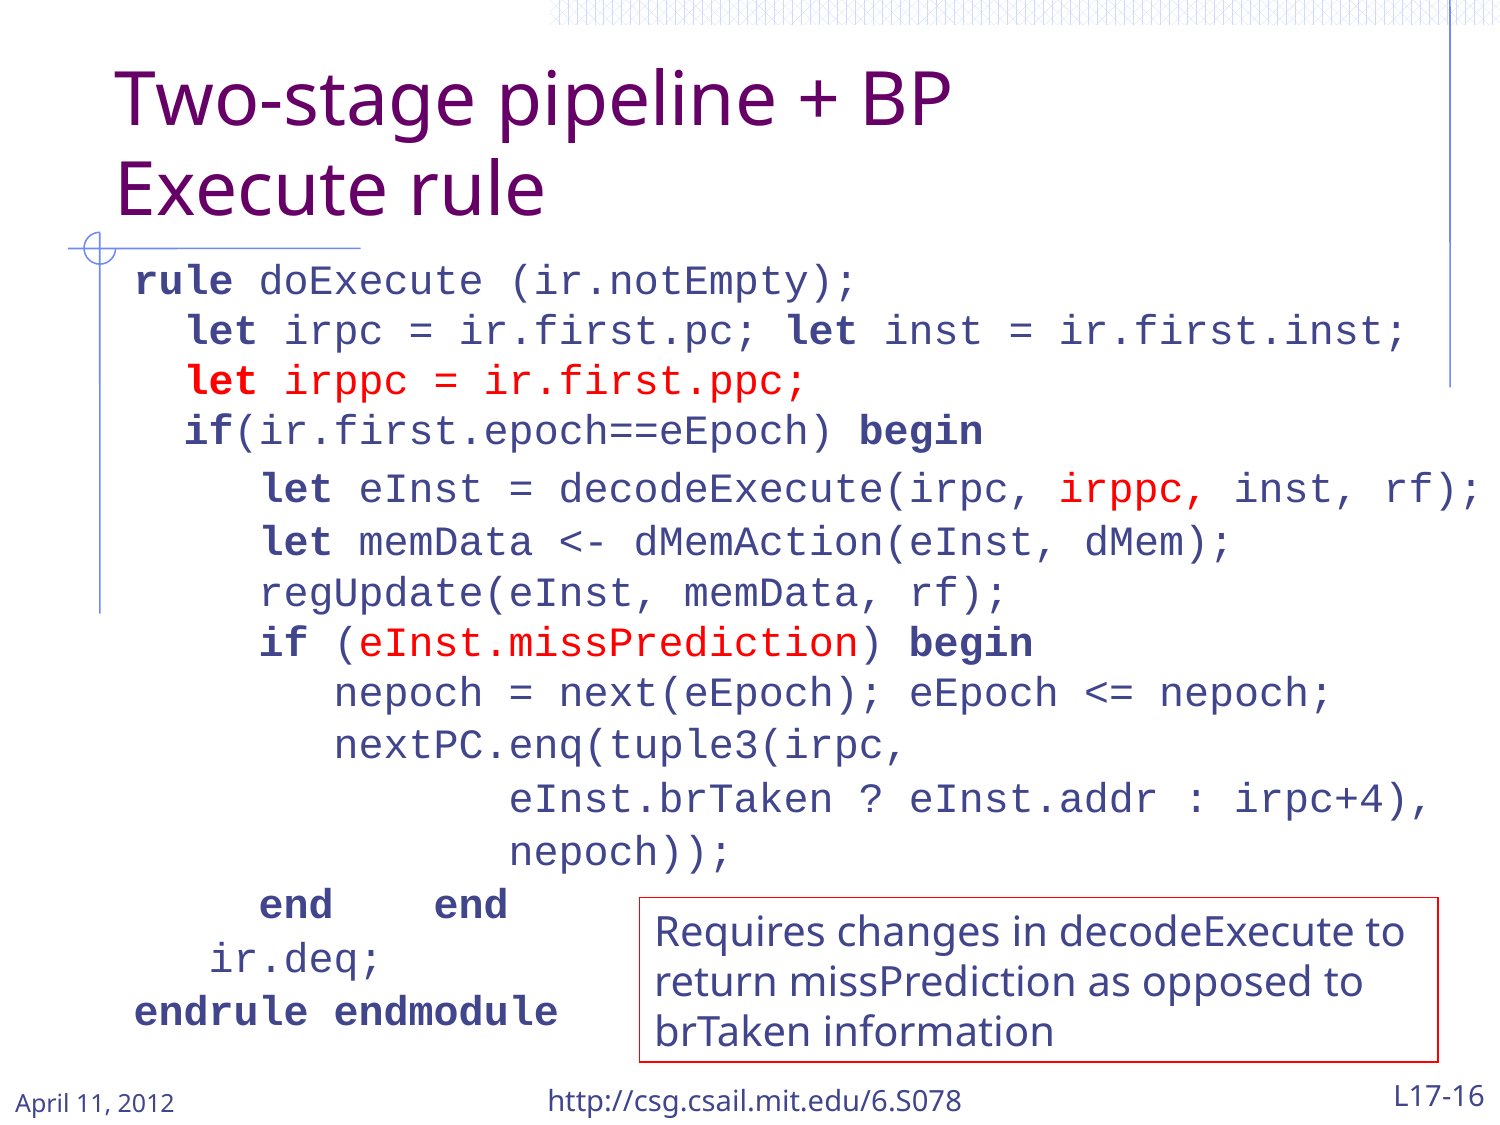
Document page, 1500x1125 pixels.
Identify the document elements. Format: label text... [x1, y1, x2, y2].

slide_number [0, 1049, 313, 1125]
text_box Requires changes in decodeExecute to return missPrediction as opposed to brTaken information [639, 897, 1439, 1063]
title Two-stage pipeline + BP Execute rule [99, 49, 1376, 238]
text_box [101, 250, 1456, 1085]
slide_number L17-16 [1187, 1049, 1500, 1125]
text_box rule doExecute (ir.notEmpty); let irpc = ir.first.pc; let inst = ir.first.inst; let irppc = ir.first.ppc; if(ir.first.epoch==eEpoch) begin let eInst = decodeExecute(irpc, irppc, inst, rf); let memData <- dMemAction(eInst, dMem); regUpdate(eInst, memData, rf); if (eInst.missPrediction) begin nepoch = next(eEpoch); eEpoch <= nepoch; nextPC.enq(tuple3(irpc, eInst.brTaken ? eInst.addr : irpc+4), nepoch)); end end ir.deq; endrule endmodule [118, 245, 1500, 1049]
footer http://csg.csail.mit.edu/6.S078 [508, 1049, 1002, 1125]
